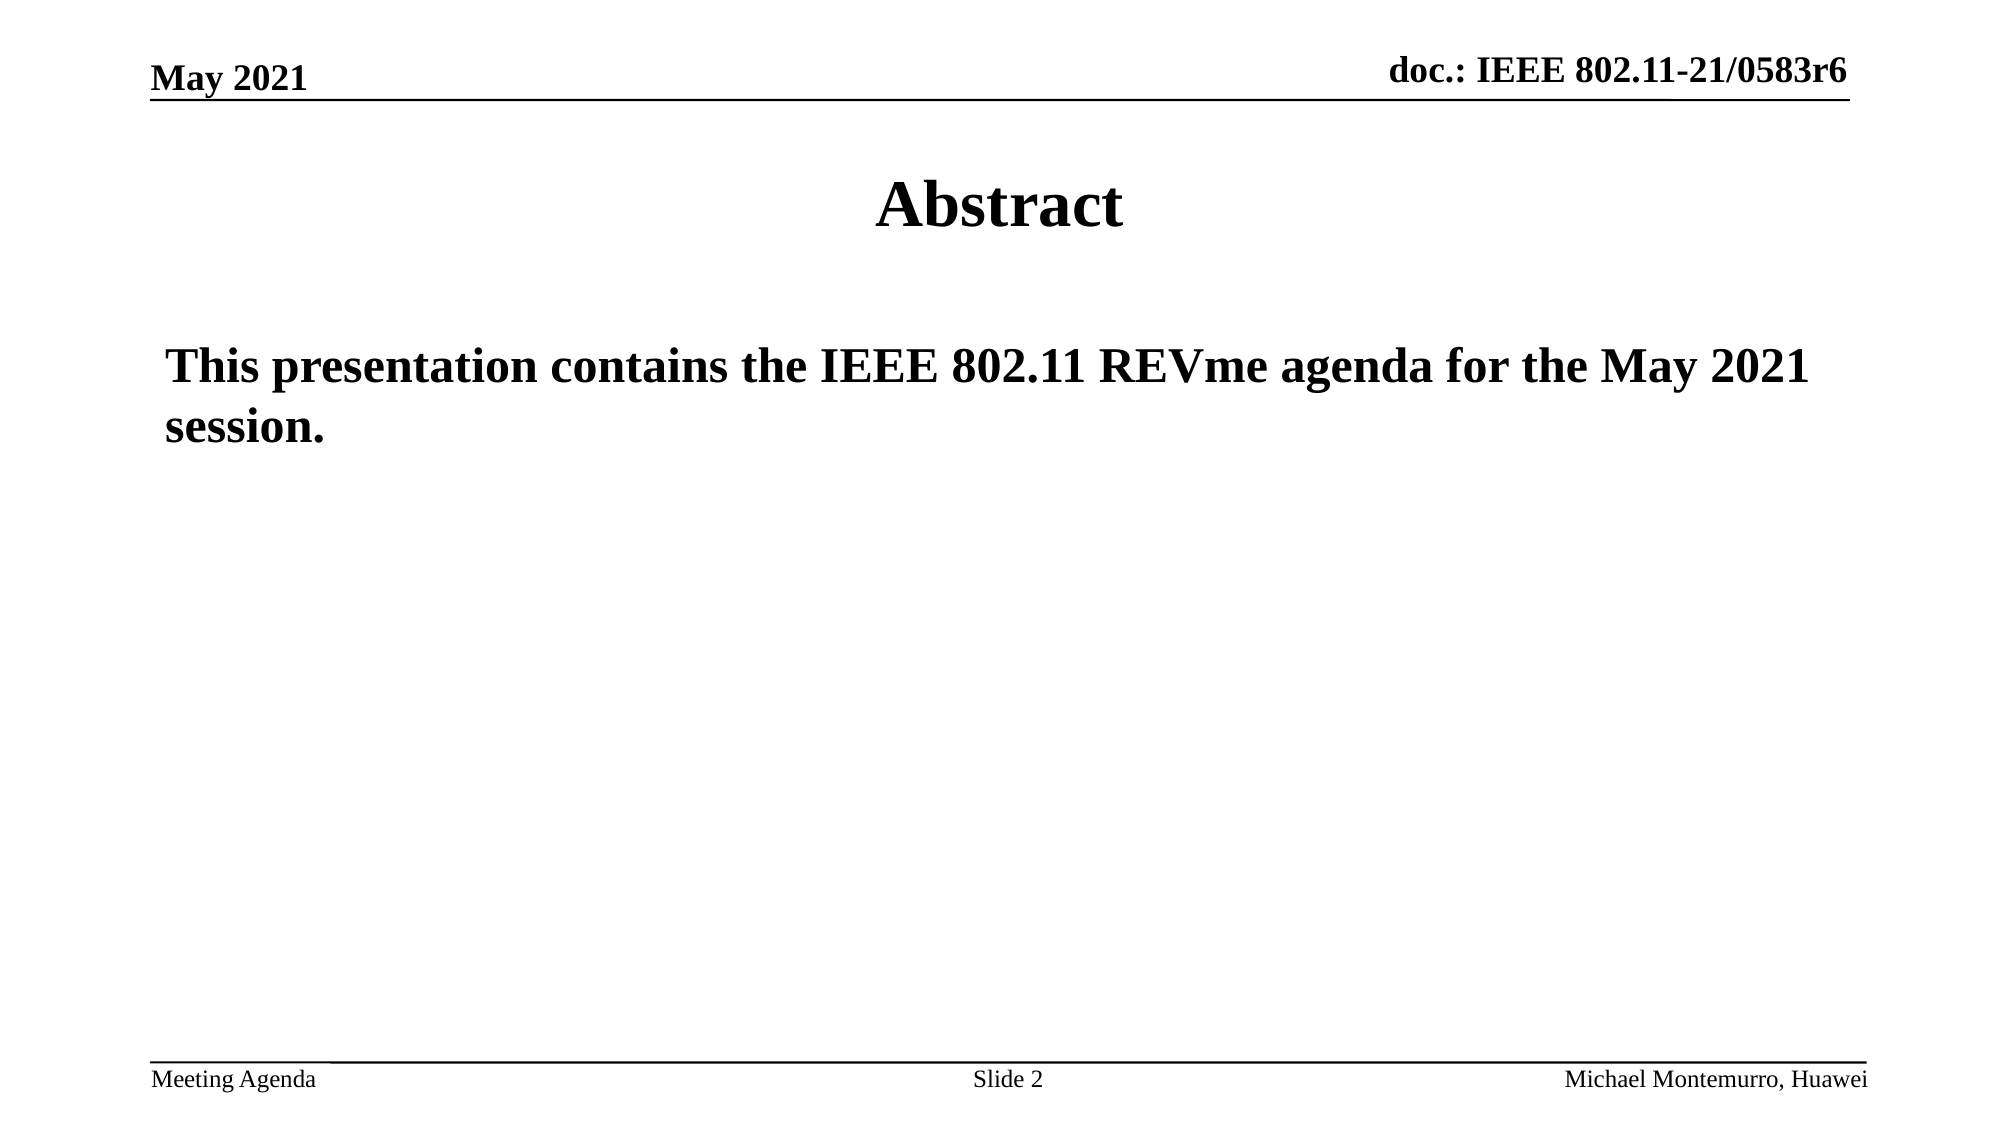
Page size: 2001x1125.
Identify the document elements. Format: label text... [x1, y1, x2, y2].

title Abstract [150, 112, 1850, 288]
footer Michael Montemurro, Huawei [1537, 1061, 1869, 1093]
slide_number Slide 2 [972, 1061, 1045, 1093]
list This presentation contains the IEEE 802.11 REVme agenda for the May 2021 session. [150, 324, 1850, 1000]
